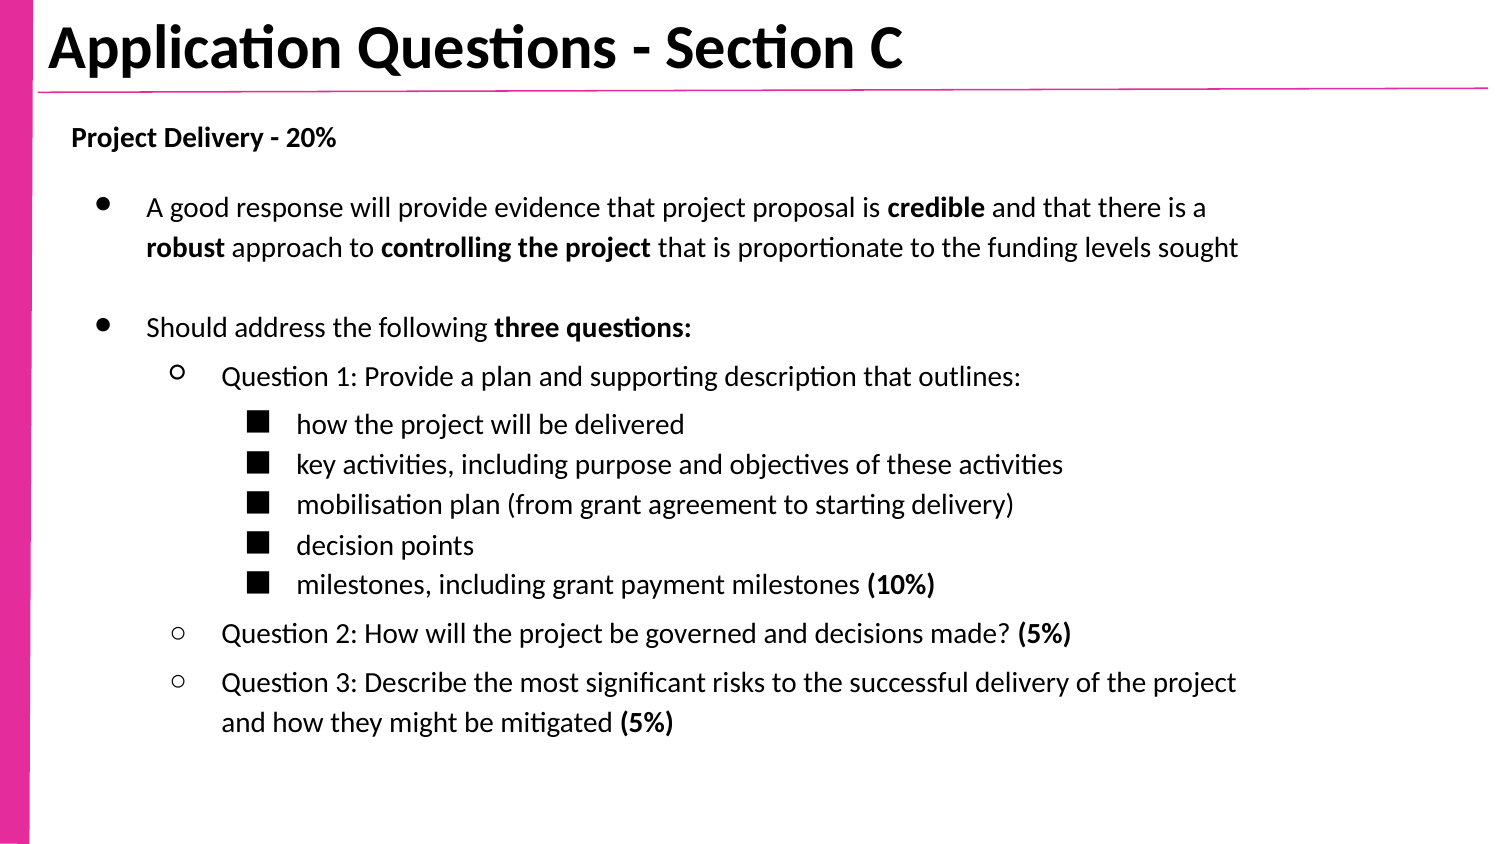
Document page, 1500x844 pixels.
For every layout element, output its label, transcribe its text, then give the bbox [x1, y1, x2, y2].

text_box Project Delivery - 20% A good response will provide evidence that project proposal is credible and that there is a robust approach to controlling the project that is proportionate to the funding levels sought Should address the following three questions: Question 1: Provide a plan and supporting description that outlines: how the project will be delivered key activities, including purpose and objectives of these activities mobilisation plan (from grant agreement to starting delivery) decision points milestones, including grant payment milestones (10%) Question 2: How will the project be governed and decisions made? (5%) Question 3: Describe the most significant risks to the successful delivery of the project and how they might be mitigated (5%) [60, 113, 1297, 787]
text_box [37, 88, 1489, 93]
text_box Application Questions - Section C [37, 0, 1351, 87]
